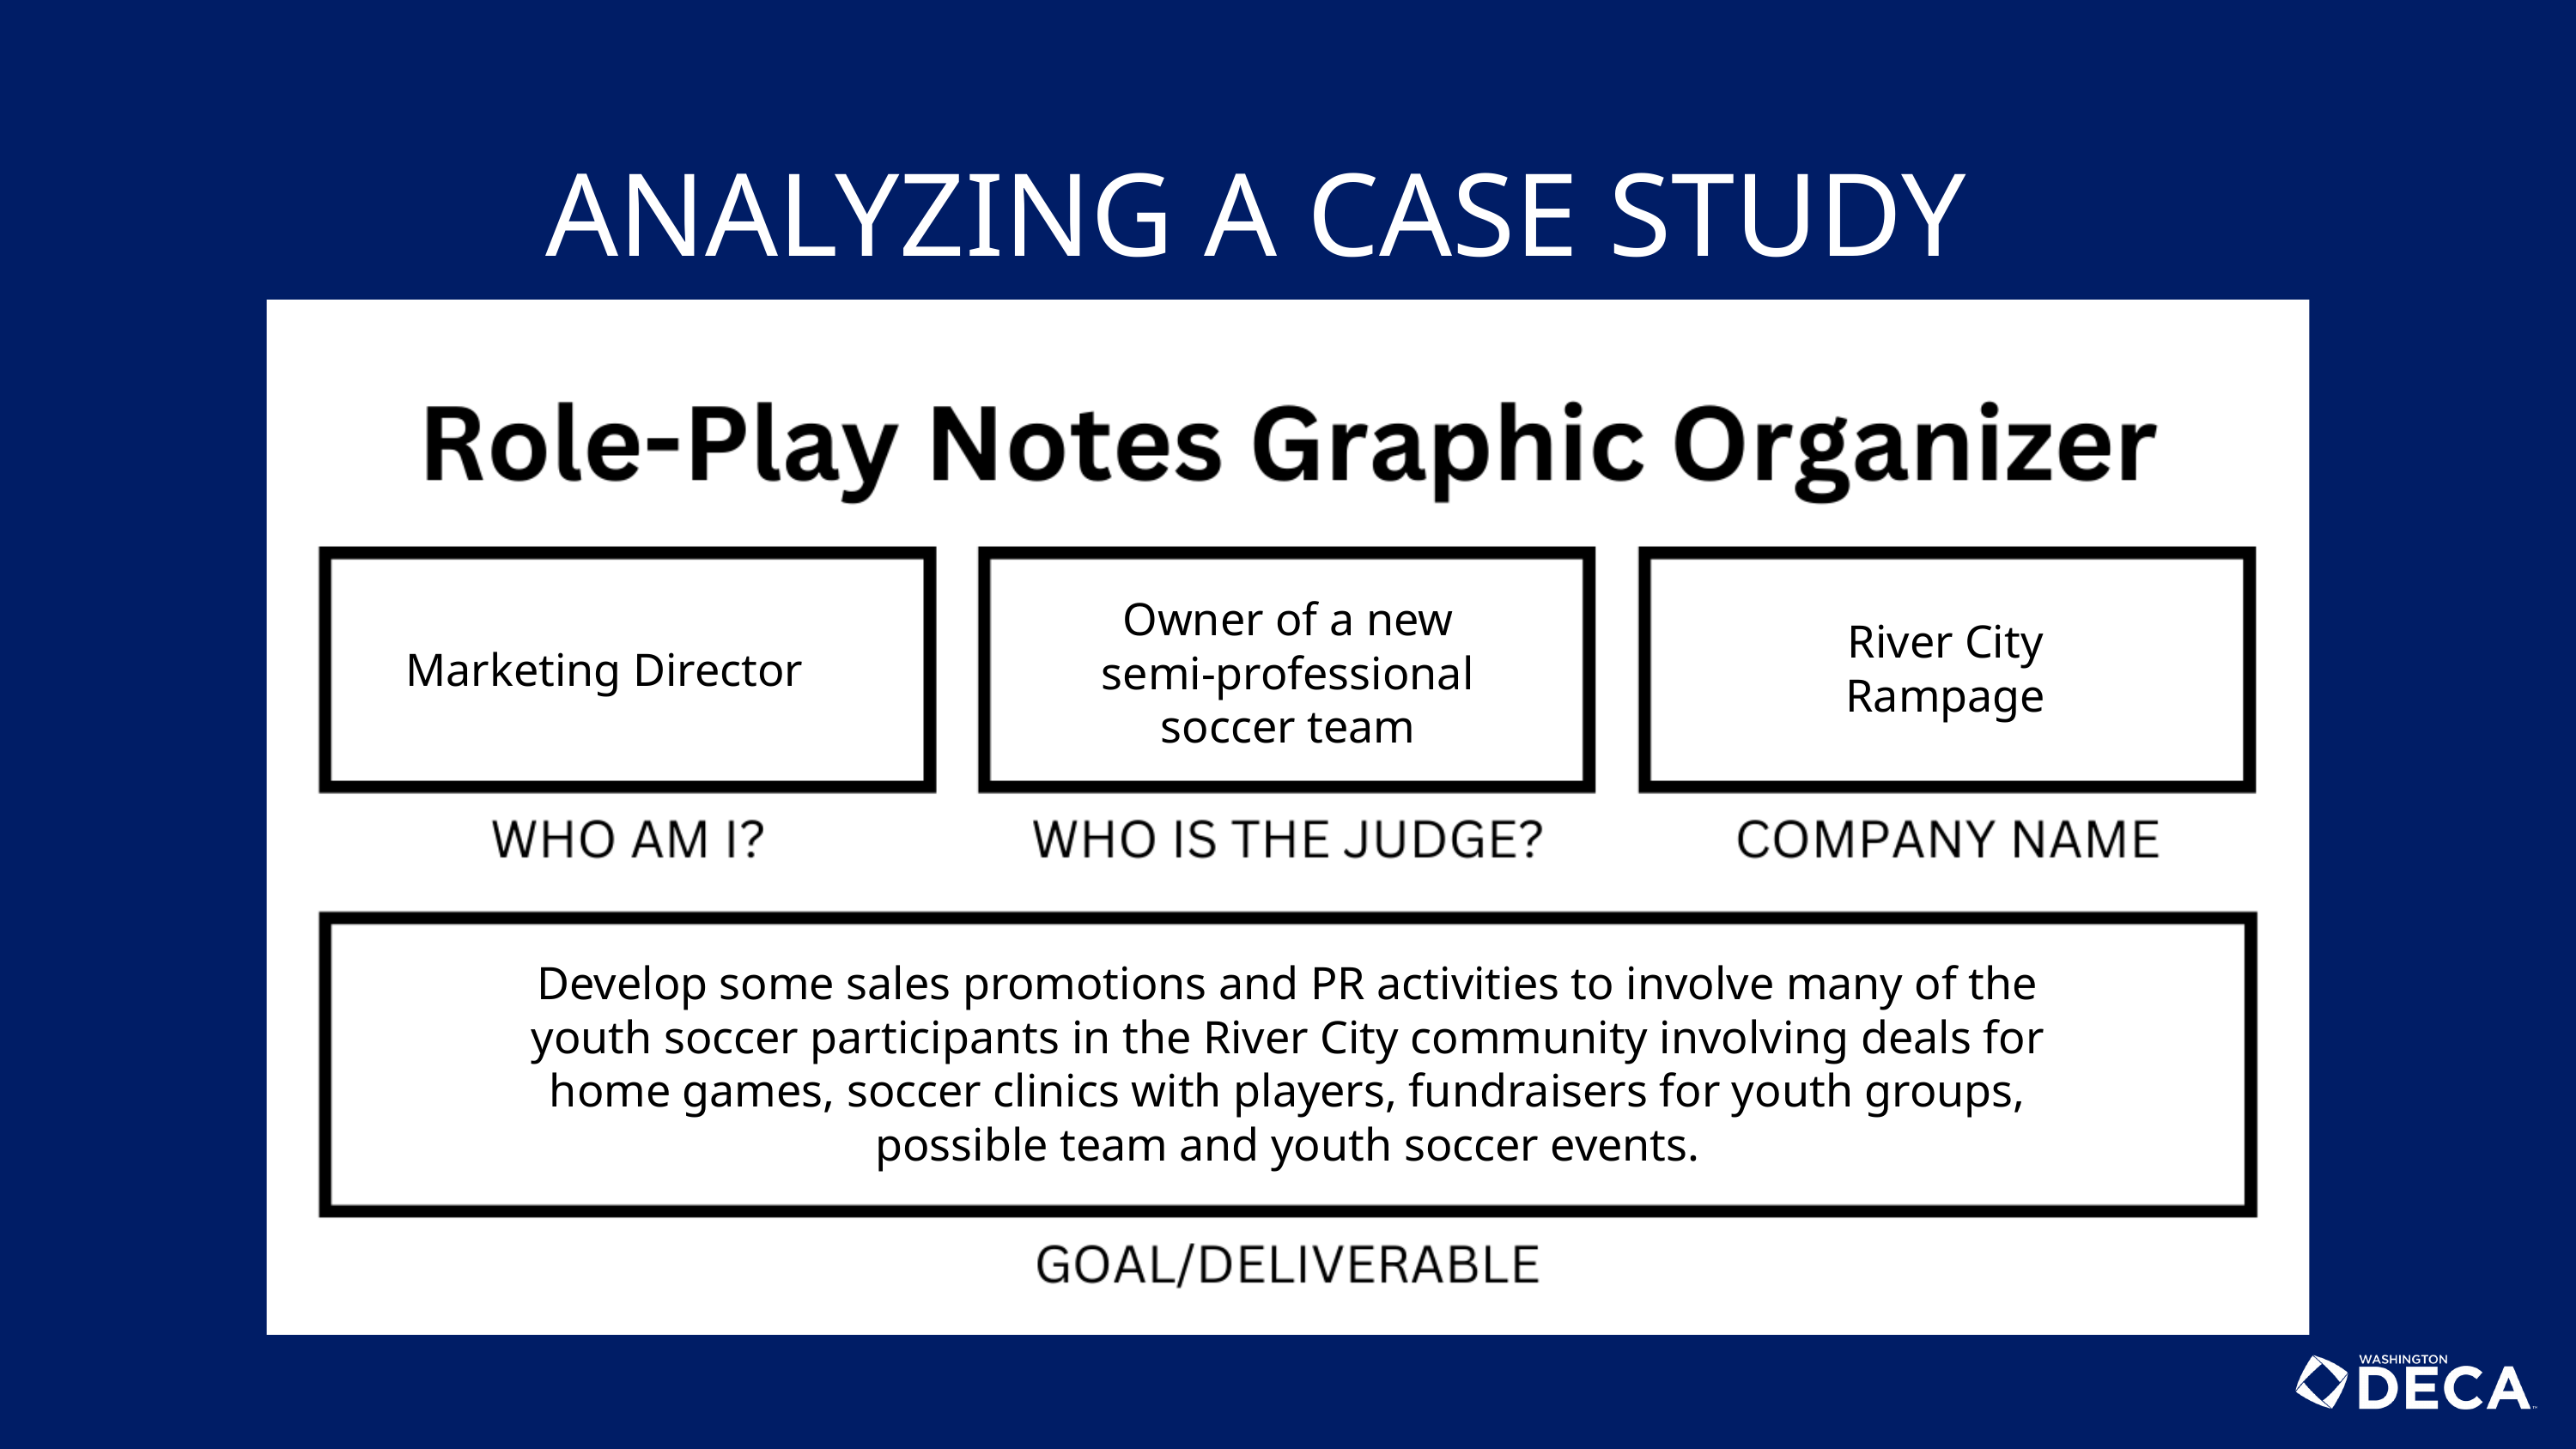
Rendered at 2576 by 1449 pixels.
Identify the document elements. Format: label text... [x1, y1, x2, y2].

text_box [266, 300, 2310, 1335]
text_box Develop some sales promotions and PR activities to involve many of the youth soccer participants in the River City community involving deals for home games, soccer clinics with players, fundraisers for youth groups, possible team and youth soccer events. [511, 955, 2065, 1170]
text_box Marketing Director [405, 633, 842, 695]
text_box [2295, 1353, 2537, 1410]
text_box River City Rampage [1691, 613, 2200, 721]
text_box ANALYZING A CASE STUDY [112, 153, 2399, 279]
text_box Owner of a new semi-professional soccer team [1070, 591, 1506, 753]
